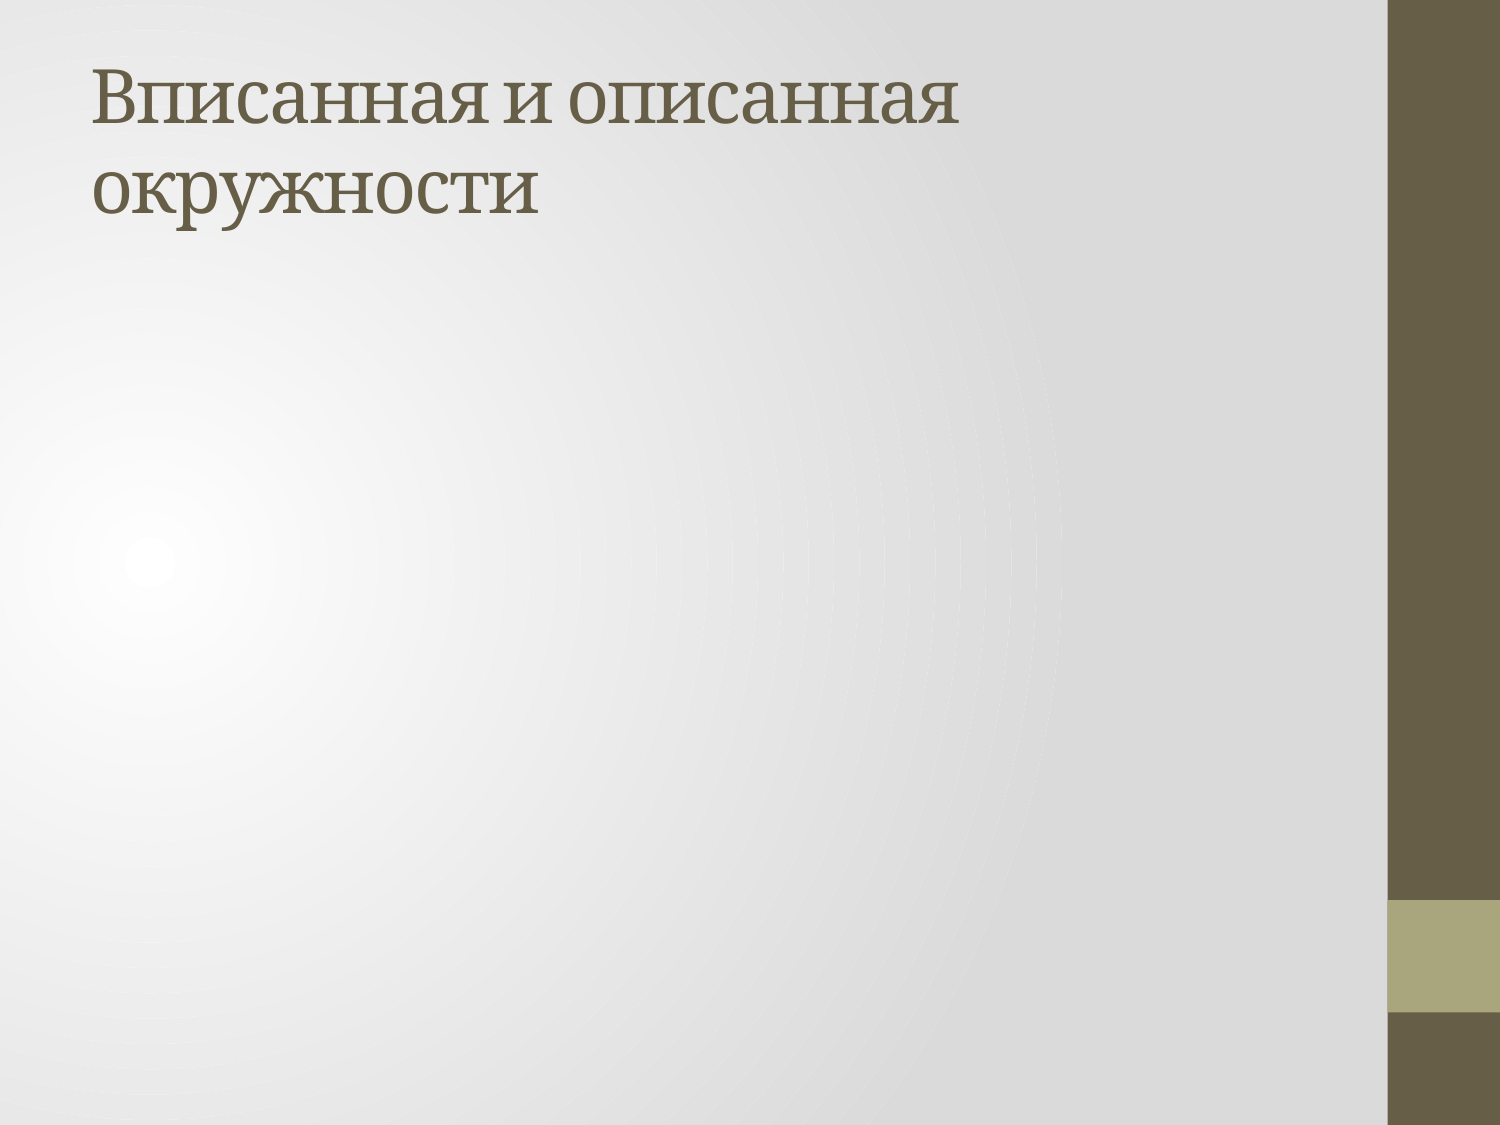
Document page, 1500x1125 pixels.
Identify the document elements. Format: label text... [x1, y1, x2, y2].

title Вписанная и описанная окружности [75, 45, 1325, 233]
